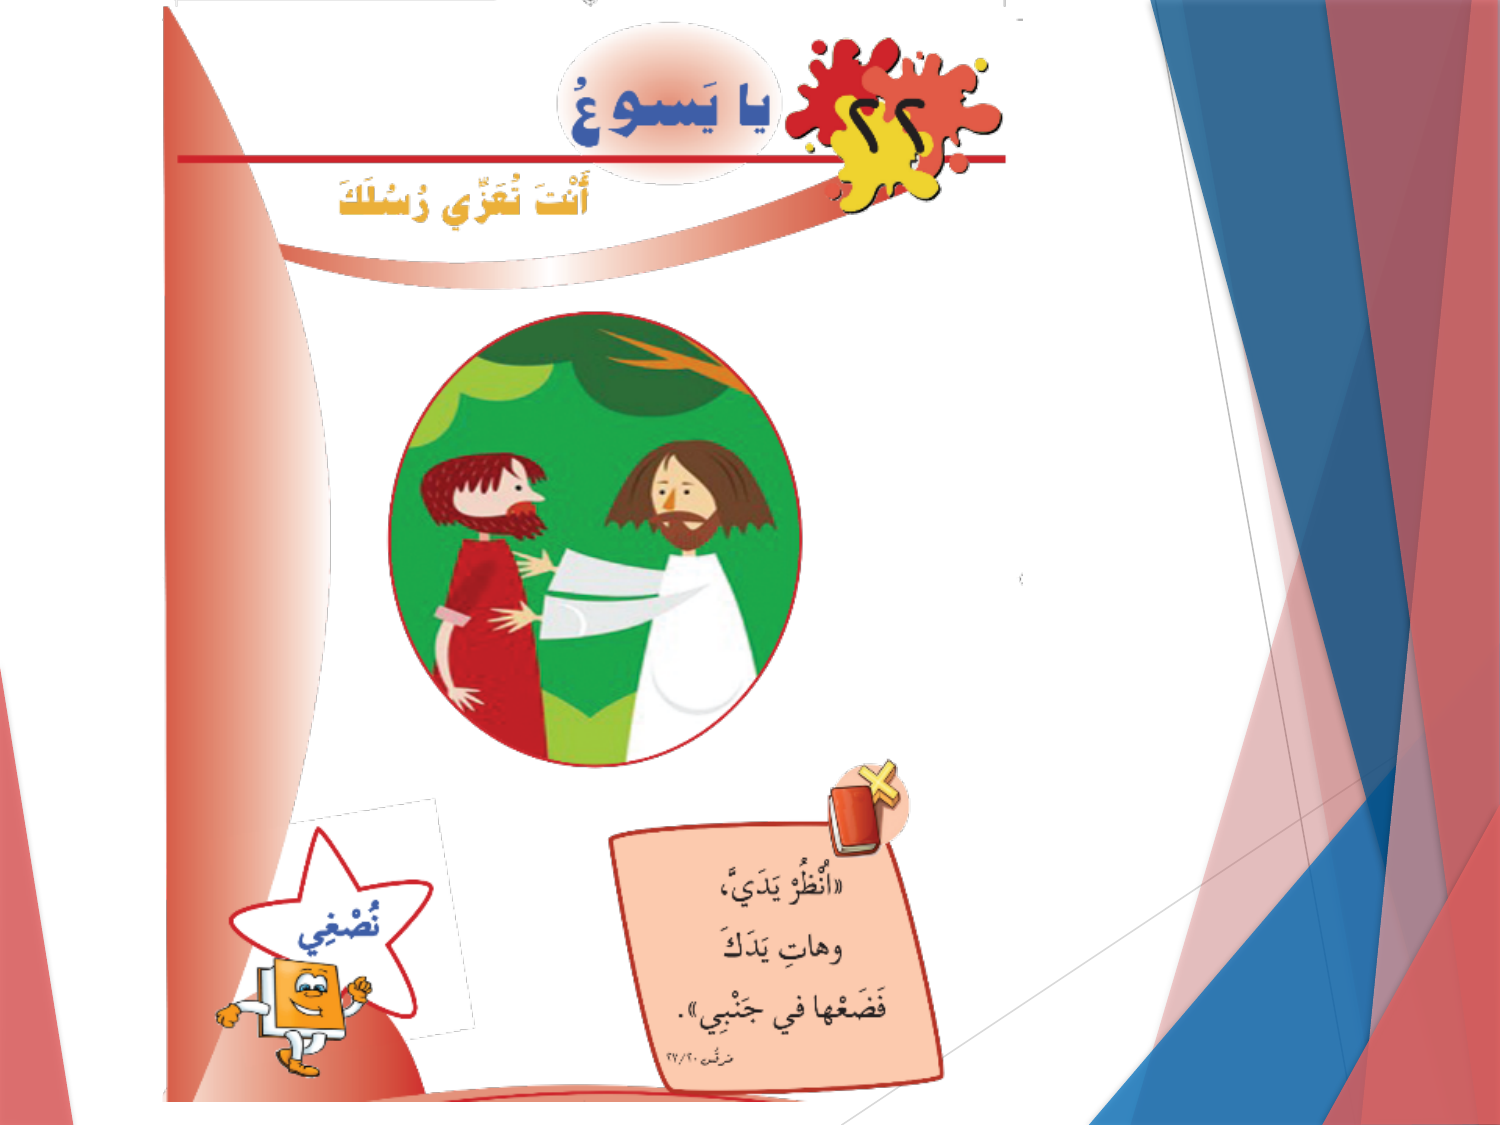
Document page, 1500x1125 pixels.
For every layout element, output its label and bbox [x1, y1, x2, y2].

list [161, 0, 1023, 1102]
